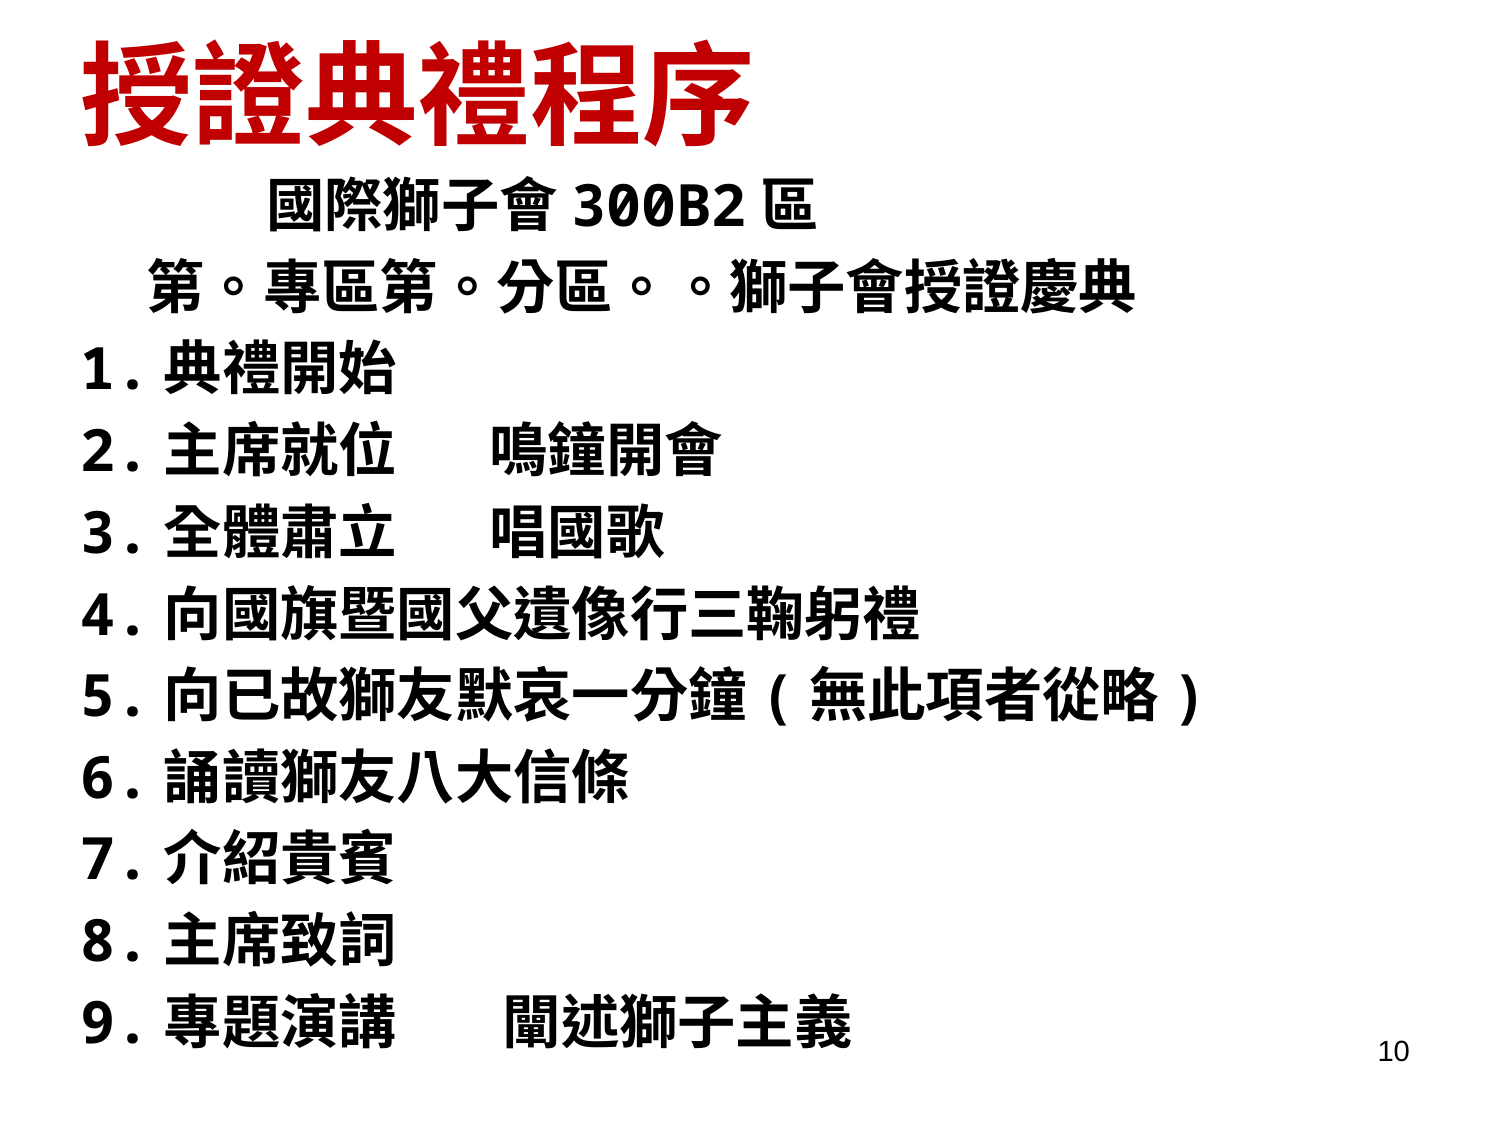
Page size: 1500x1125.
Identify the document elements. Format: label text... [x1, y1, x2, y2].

list 國際獅子會300B2區 第。專區第。分區。。獅子會授證慶典 1.典禮開始 2.主席就位 鳴鐘開會 3.全體肅立 唱國歌 4.向國旗暨國父遺像行三鞠躬禮 5.向已故獅友默哀一分鐘(無此項者從略) 6.誦讀獅友八大信條 7.介紹貴賓 8.主席致詞 9.專題演講 闡述獅子主義 [64, 160, 1367, 1041]
slide_number 10 [1074, 1024, 1426, 1103]
title 授證典禮程序 [64, 0, 1416, 231]
